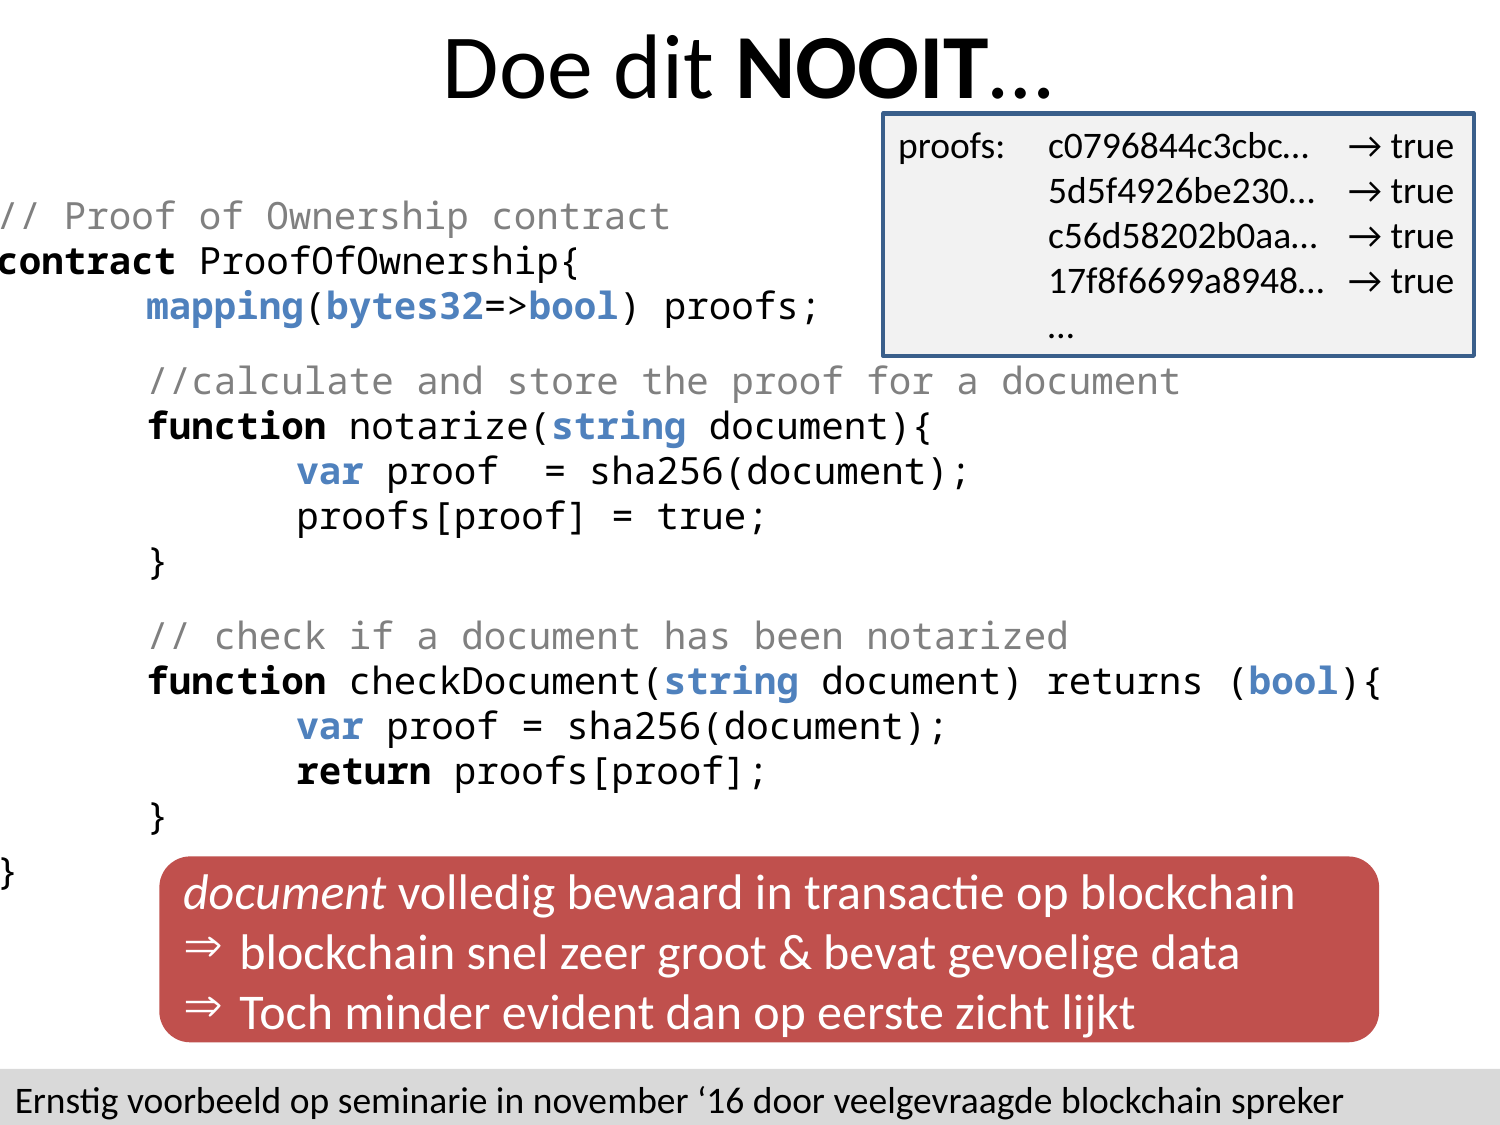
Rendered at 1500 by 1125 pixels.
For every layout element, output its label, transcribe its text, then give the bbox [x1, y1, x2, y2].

text_box Ernstig voorbeeld op seminarie in november ‘16 door veelgevraagde blockchain spreker [0, 1068, 1500, 1125]
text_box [883, 113, 1475, 357]
text_box document volledig bewaard in transactie op blockchain blockchain snel zeer groot & bevat gevoelige data Toch minder evident dan op eerste zicht lijkt [157, 854, 1382, 1045]
text_box // Proof of Ownership contract contract ProofOfOwnership{ mapping(bytes32=>bool) proofs; //calculate and store the proof for a document function notarize(string document){ var proof = sha256(document); proofs[proof] = true; } // check if a document has been notarized function checkDocument(string document) returns (bool){ var proof = sha256(document); return proofs[proof]; } } [0, 184, 1399, 900]
title Doe dit NOOIT… [72, 0, 1423, 130]
